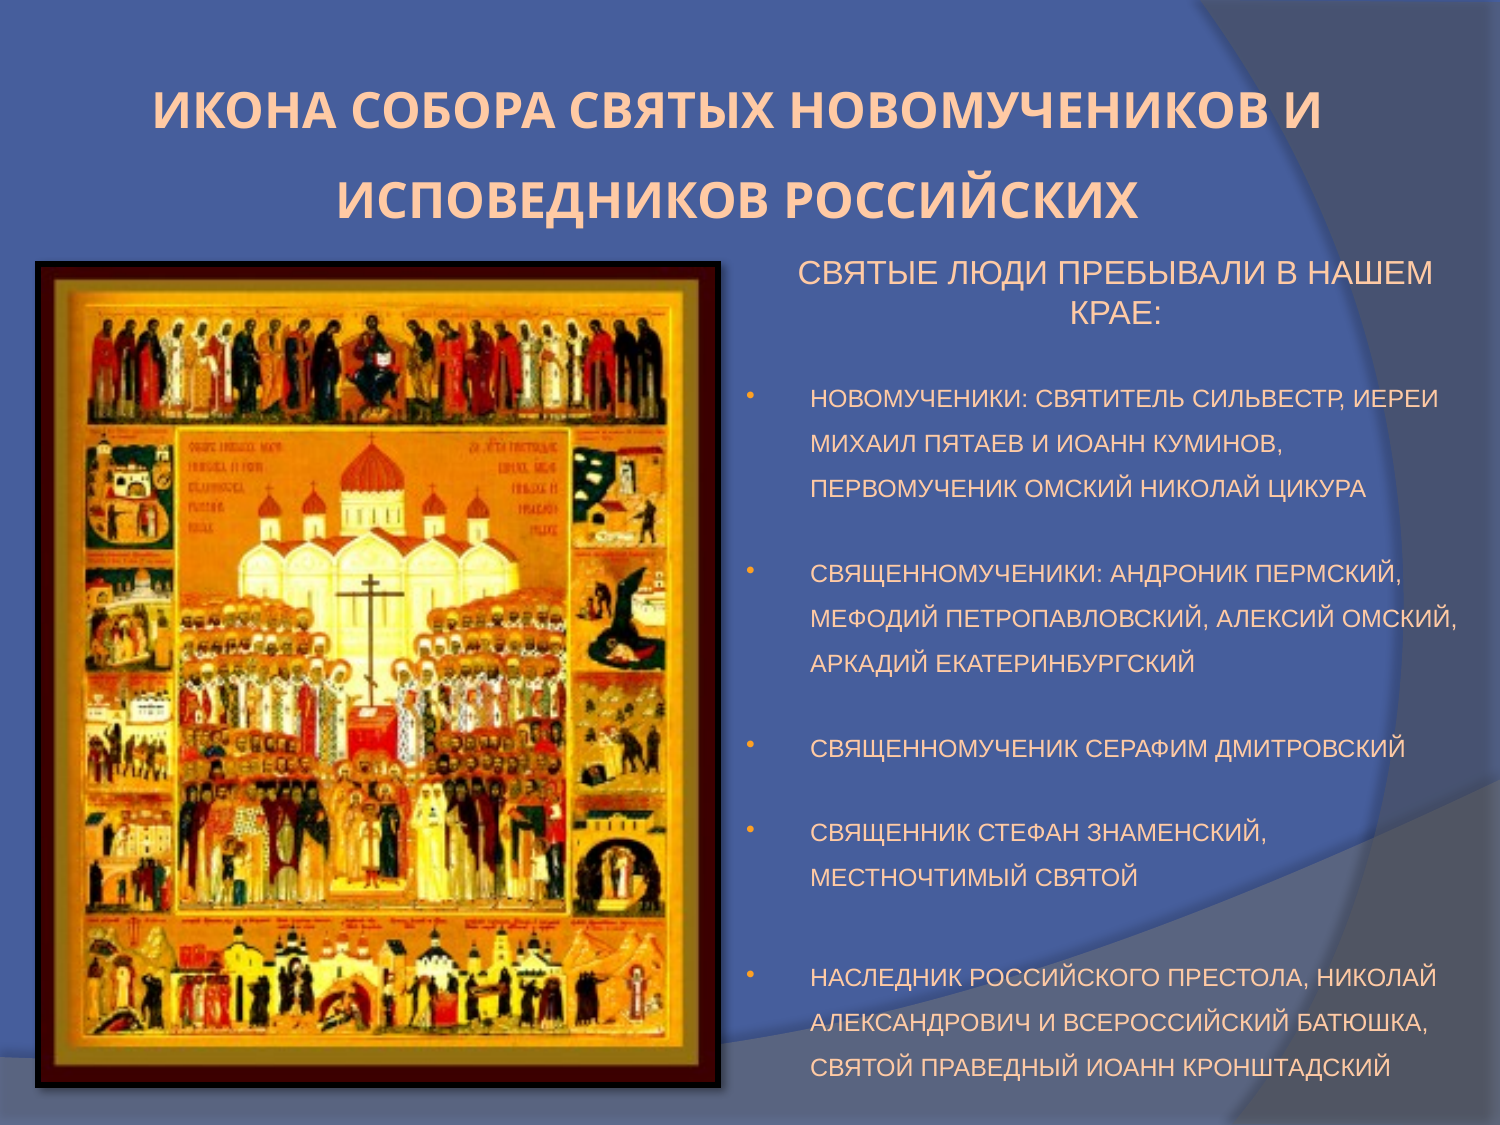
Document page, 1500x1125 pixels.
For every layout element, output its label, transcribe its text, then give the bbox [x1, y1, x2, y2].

title Икона собора святых новомучеников и исповедников российских [75, 45, 1400, 233]
picture [41, 266, 715, 1083]
list Святые люди пребывали в нашем крае: новомученики: святитель Сильвестр, иереи Михаил Пятаев и Иоанн Куминов, первомученик Омский Николай Цикура Священномученики: Андроник Пермский, Мефодий Петропавловский, Алексий Омский, Аркадий Екатеринбургский священномученик Серафим Дмитровский священник Стефан Знаменский, местночтимый святой наследник Российского престола, Николай Александрович и всероссийский батюшка, святой праведный Иоанн Кронштадский [726, 243, 1500, 941]
